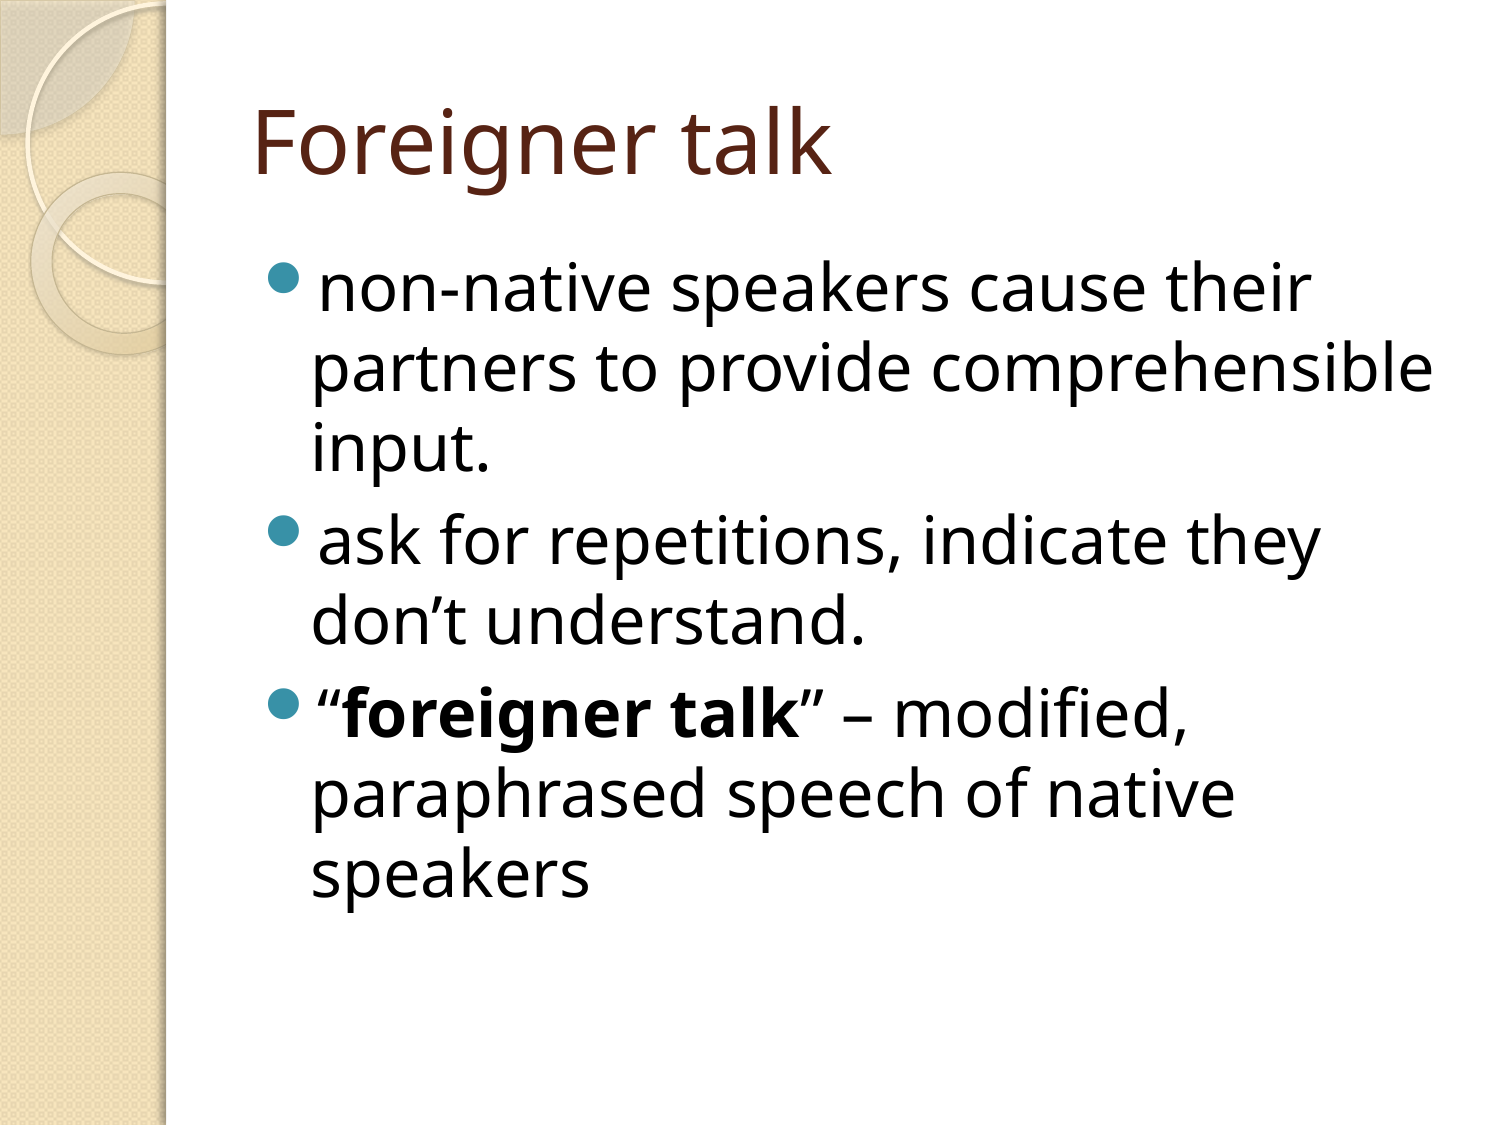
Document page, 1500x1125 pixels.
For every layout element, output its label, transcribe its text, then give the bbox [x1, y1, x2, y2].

title Foreigner talk [235, 45, 1466, 233]
list non-native speakers cause their partners to provide comprehensible input. ask for repetitions, indicate they don’t understand. “foreigner talk” – modified, paraphrased speech of native speakers [235, 237, 1466, 1025]
